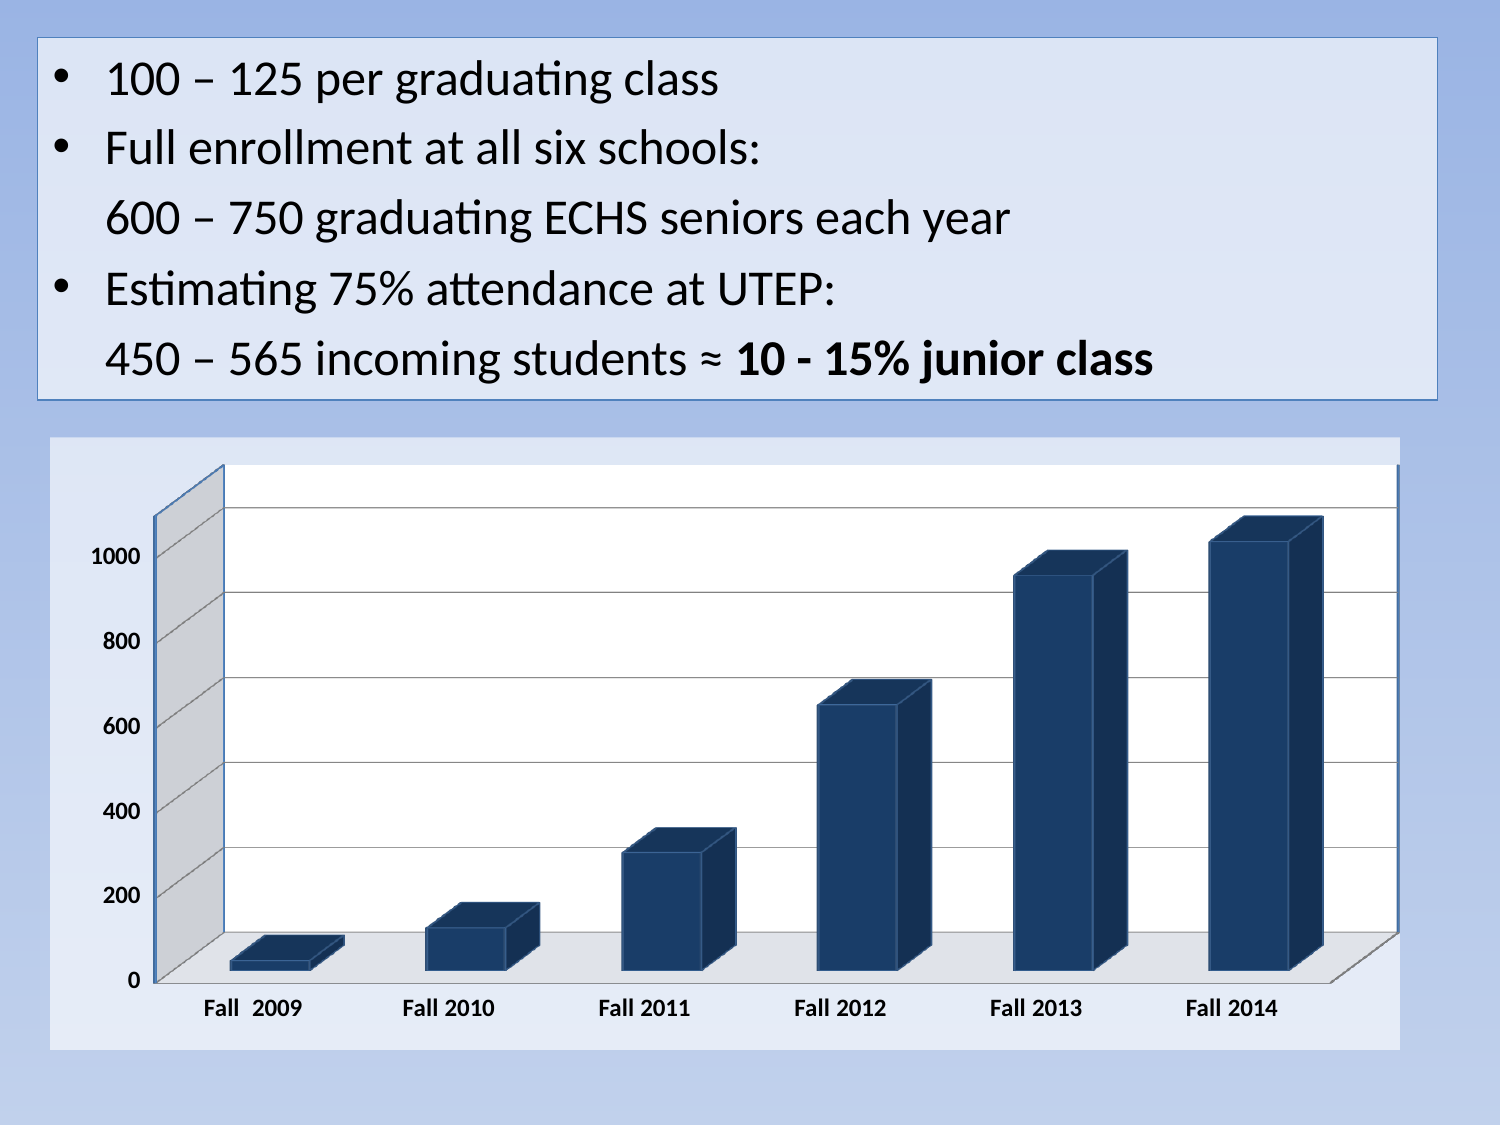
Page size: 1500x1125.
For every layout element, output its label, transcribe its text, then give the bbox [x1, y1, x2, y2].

list 100 – 125 per graduating class Full enrollment at all six schools: 600 – 750 graduating ECHS seniors each year Estimating 75% attendance at UTEP: 450 – 565 incoming students ≈ 10 - 15% junior class [37, 37, 1438, 401]
chart [49, 437, 1401, 1051]
